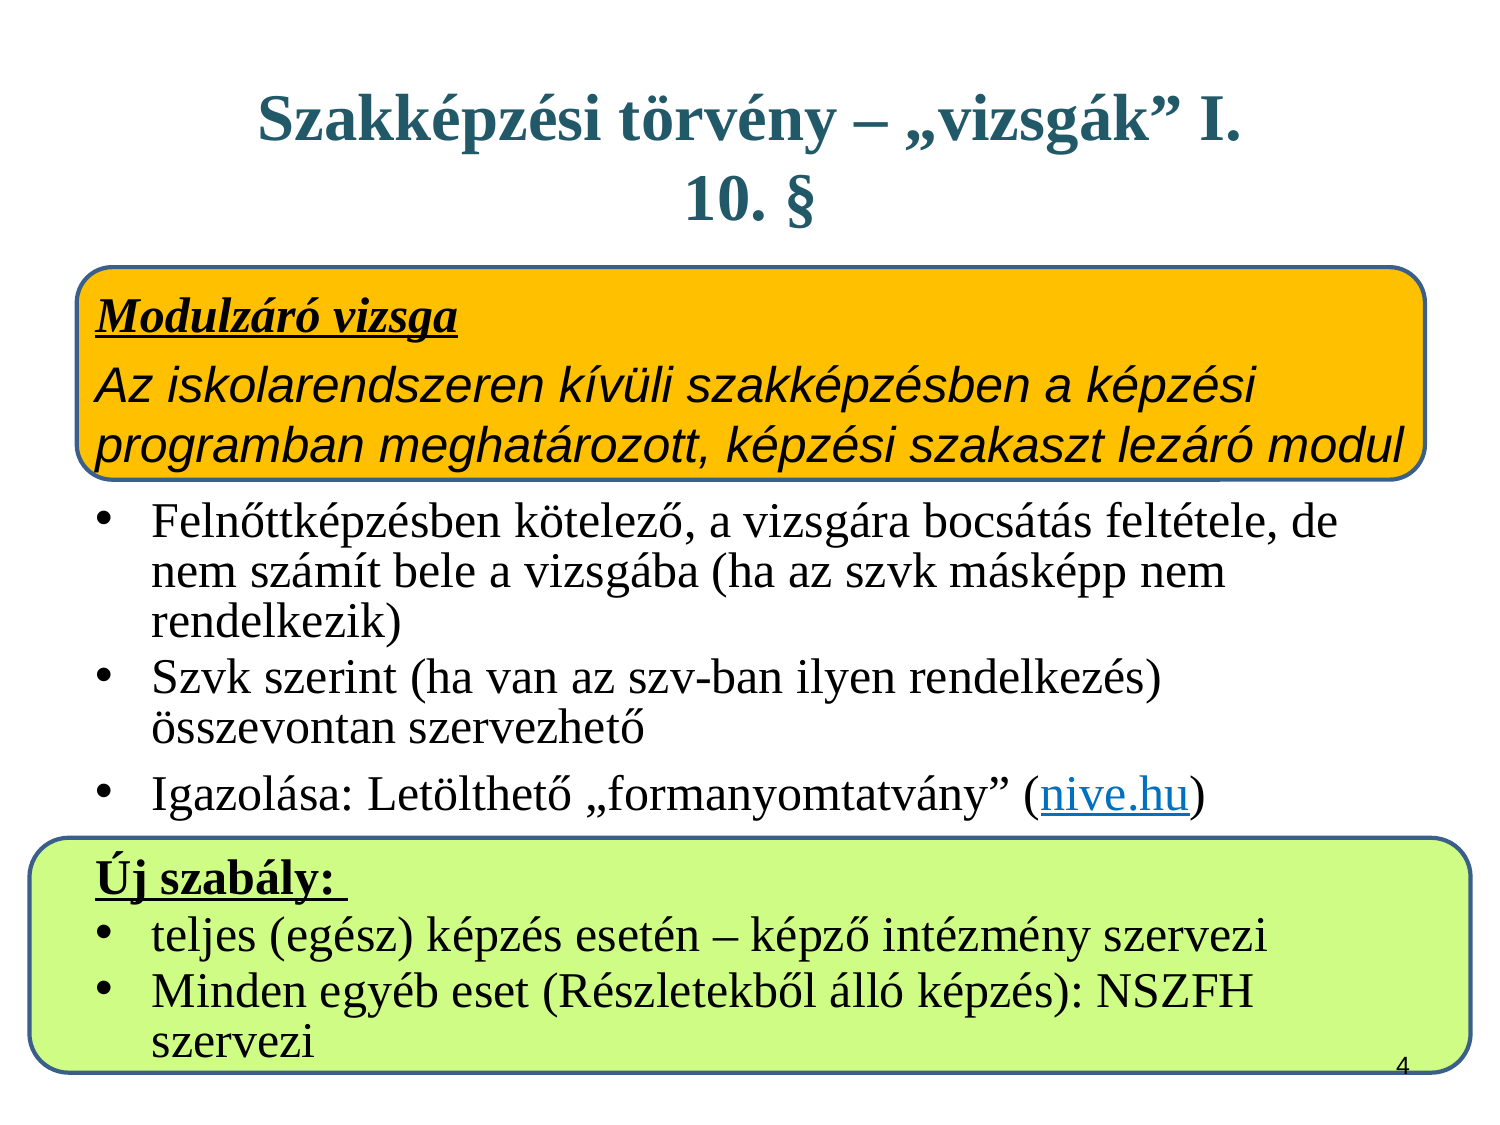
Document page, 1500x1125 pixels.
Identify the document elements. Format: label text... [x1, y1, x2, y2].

text_box [74, 283, 80, 464]
text_box 4 [1074, 1042, 1425, 1103]
list Modulzáró vizsga Az iskolarendszeren kívüli szakképzésben a képzési programban meghatározott, képzési szakaszt lezáró modul Felnőttképzésben kötelező, a vizsgára bocsátás feltétele, de nem számít bele a vizsgába (ha az szvk másképp nem rendelkezik) Szvk szerint (ha van az szv-ban ilyen rendelkezés) összevontan szervezhető Igazolása: Letölthető „formanyomtatvány” (nive.hu) Új szabály: teljes (egész) képzés esetén – képző intézmény szervezi Minden egyéb eset (Részletekből álló képzés): NSZFH szervezi [80, 274, 1427, 1043]
text_box [1425, 835, 1473, 1075]
text_box [87, 265, 1414, 274]
text_box [27, 835, 1074, 1075]
title Szakképzési törvény – „vizsgák” I. 10. § [65, 66, 1436, 194]
